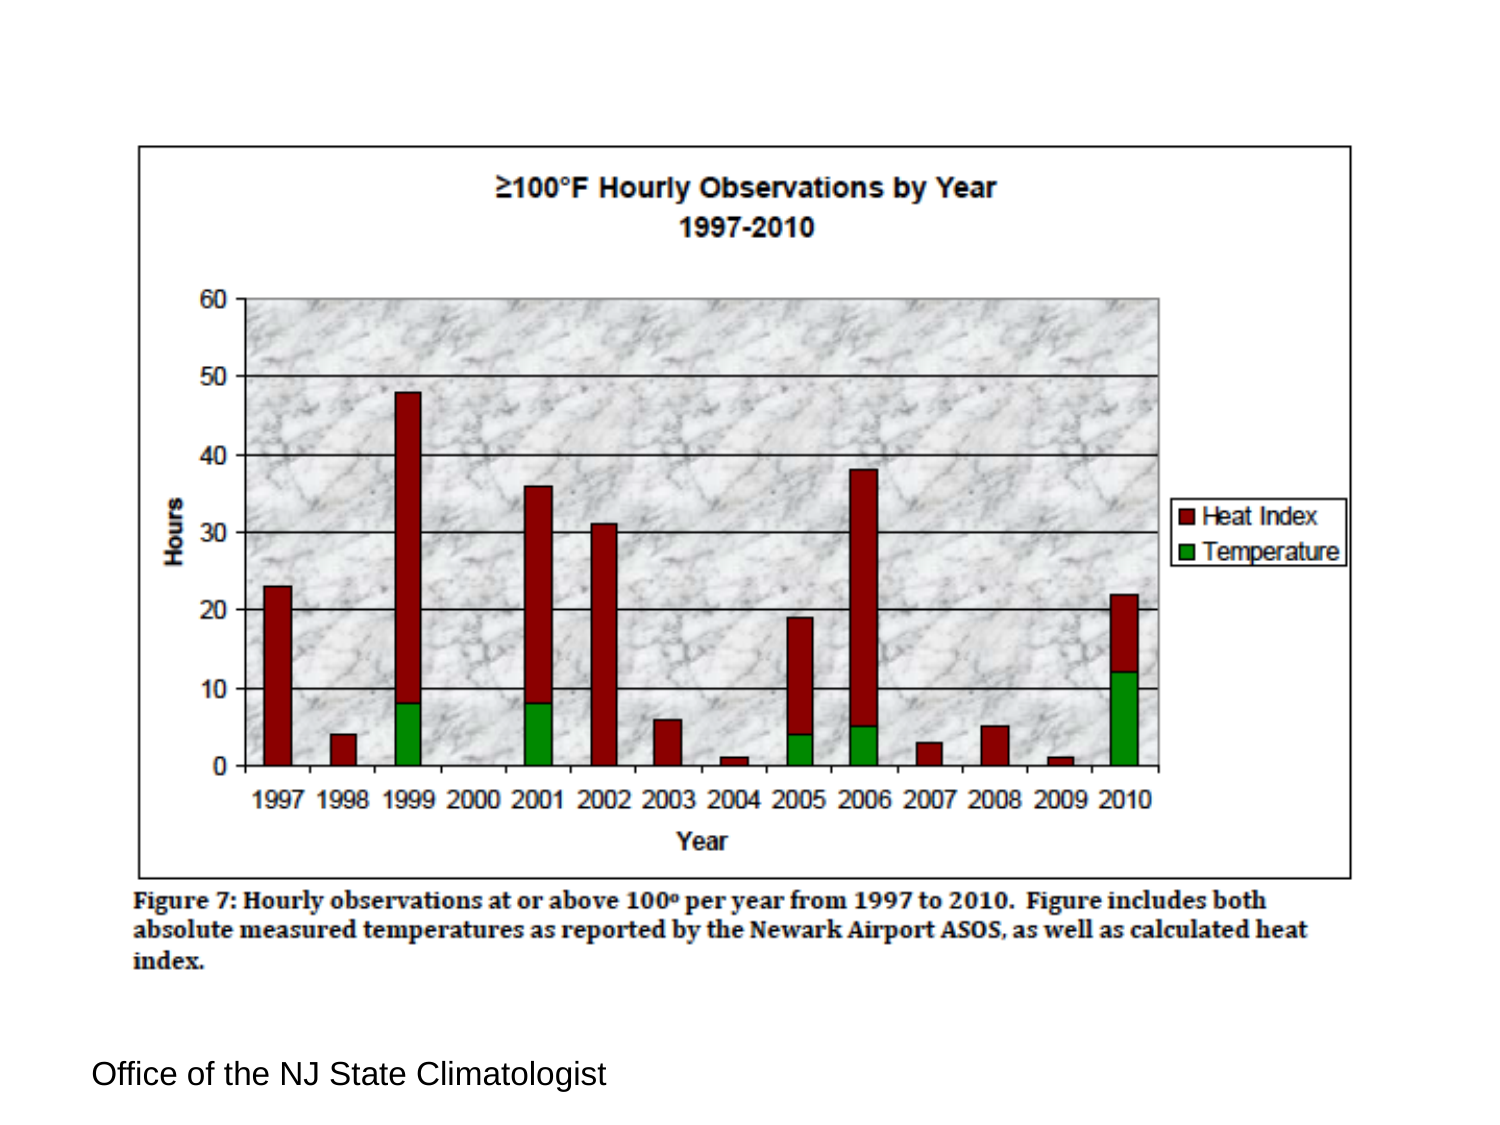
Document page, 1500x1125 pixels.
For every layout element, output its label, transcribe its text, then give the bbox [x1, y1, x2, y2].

text_box Office of the NJ State Climatologist [76, 1044, 623, 1100]
picture [99, 118, 1399, 1003]
